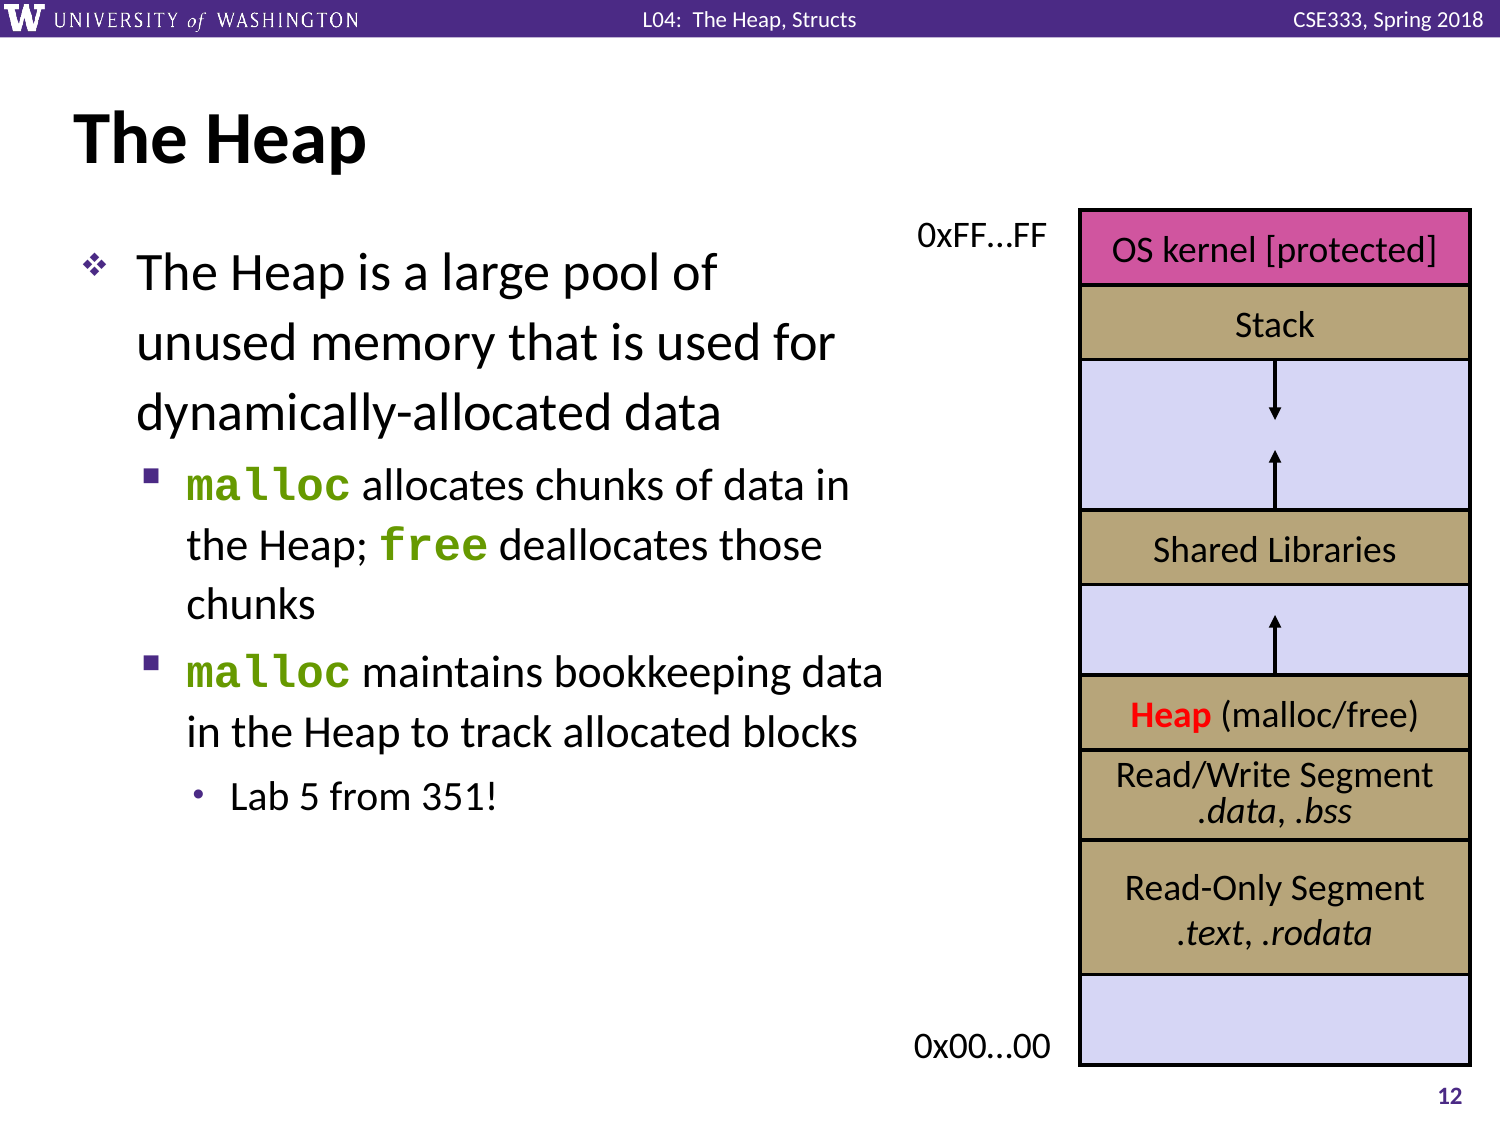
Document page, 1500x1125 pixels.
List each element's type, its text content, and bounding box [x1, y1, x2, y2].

slide_number 12 [1400, 1065, 1500, 1125]
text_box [884, 209, 1471, 1067]
picture [4, 4, 358, 32]
list The Heap is a large pool of unused memory that is used for dynamically-allocated data malloc allocates chunks of data in the Heap; free deallocates those chunks malloc maintains bookkeeping data in the Heap to track allocated blocks Lab 5 from 351! [64, 223, 879, 1040]
title The Heap [58, 71, 1438, 197]
